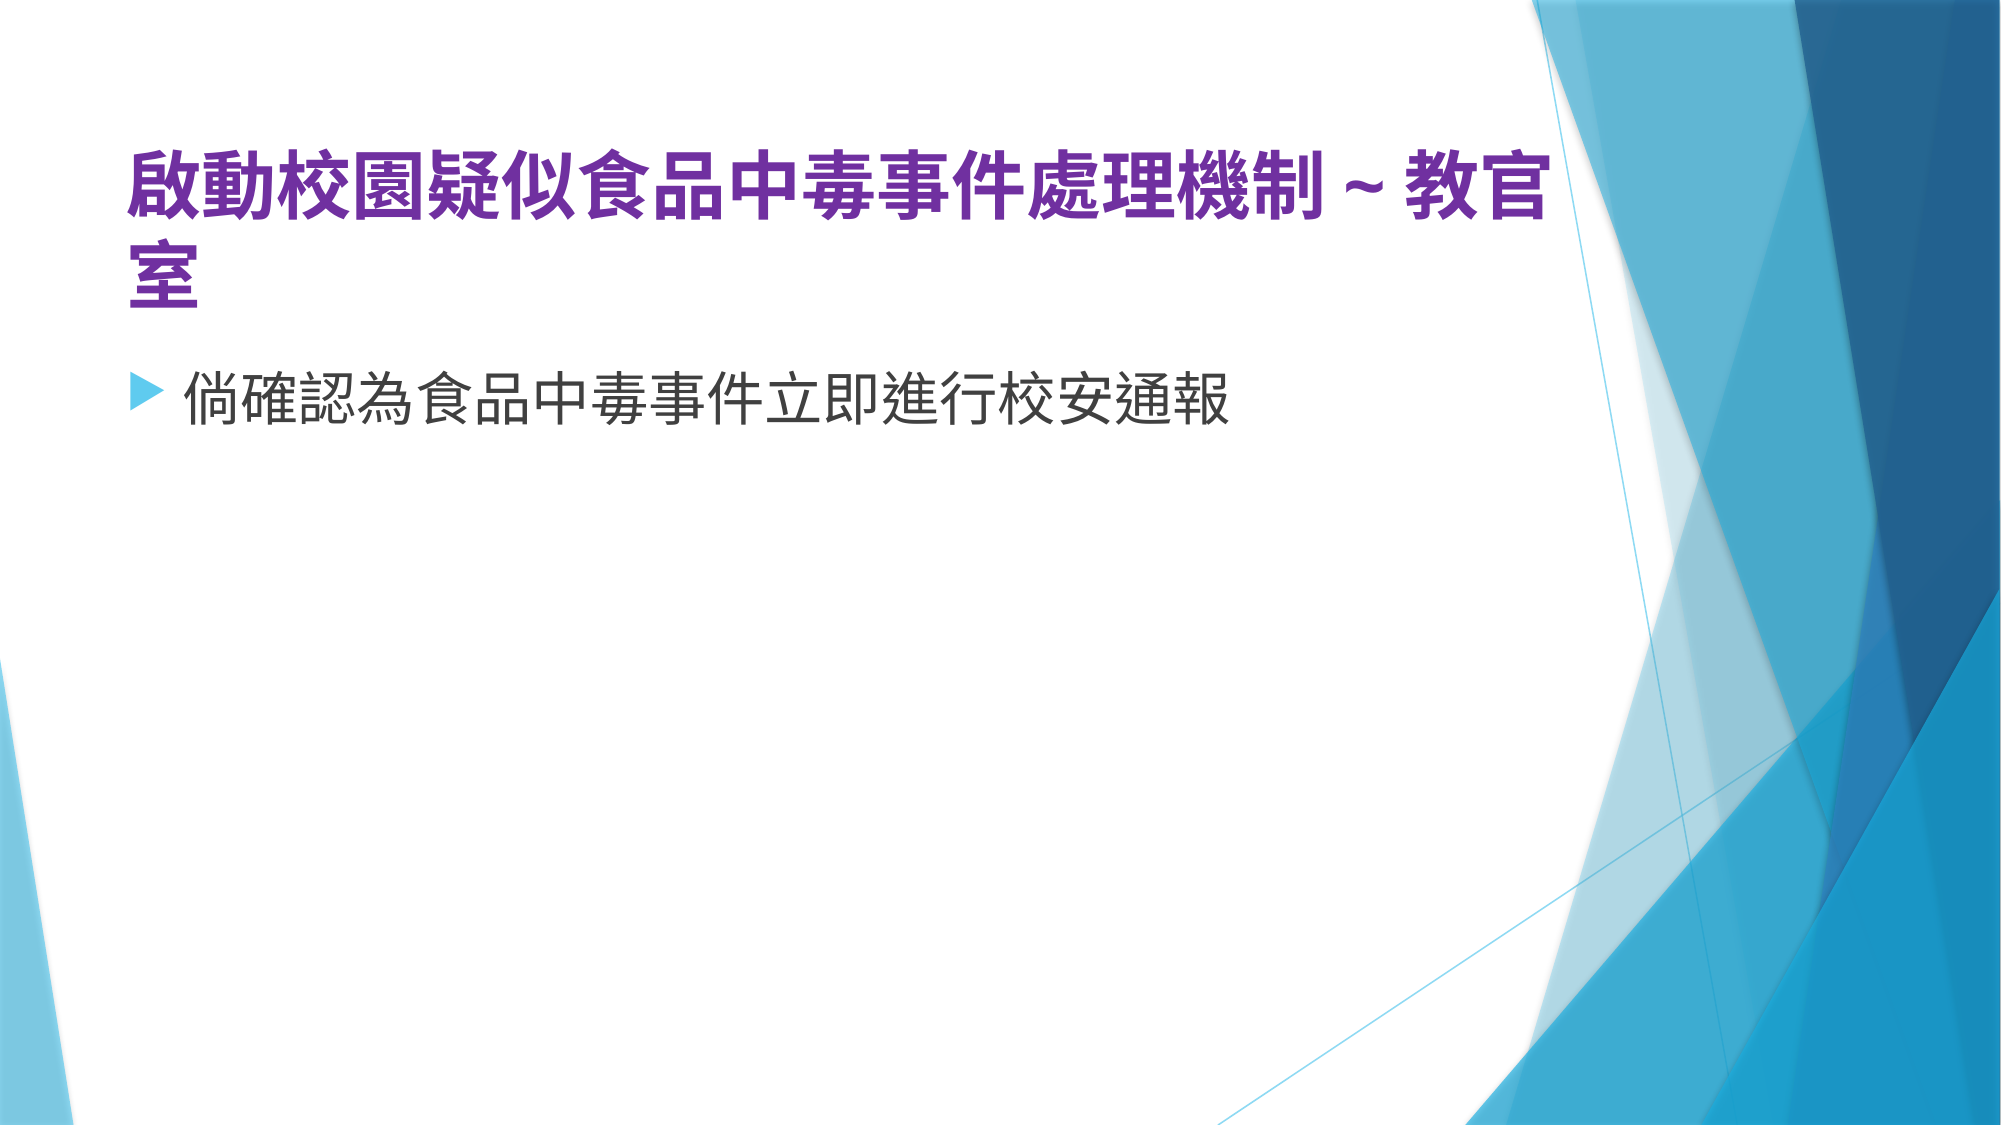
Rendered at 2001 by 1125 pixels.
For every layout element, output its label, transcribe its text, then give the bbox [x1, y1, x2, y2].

title 啟動校園疑似食品中毒事件處理機制~教官室 [111, 131, 1622, 248]
list 倘確認為食品中毒事件立即進行校安通報 [111, 354, 1316, 992]
